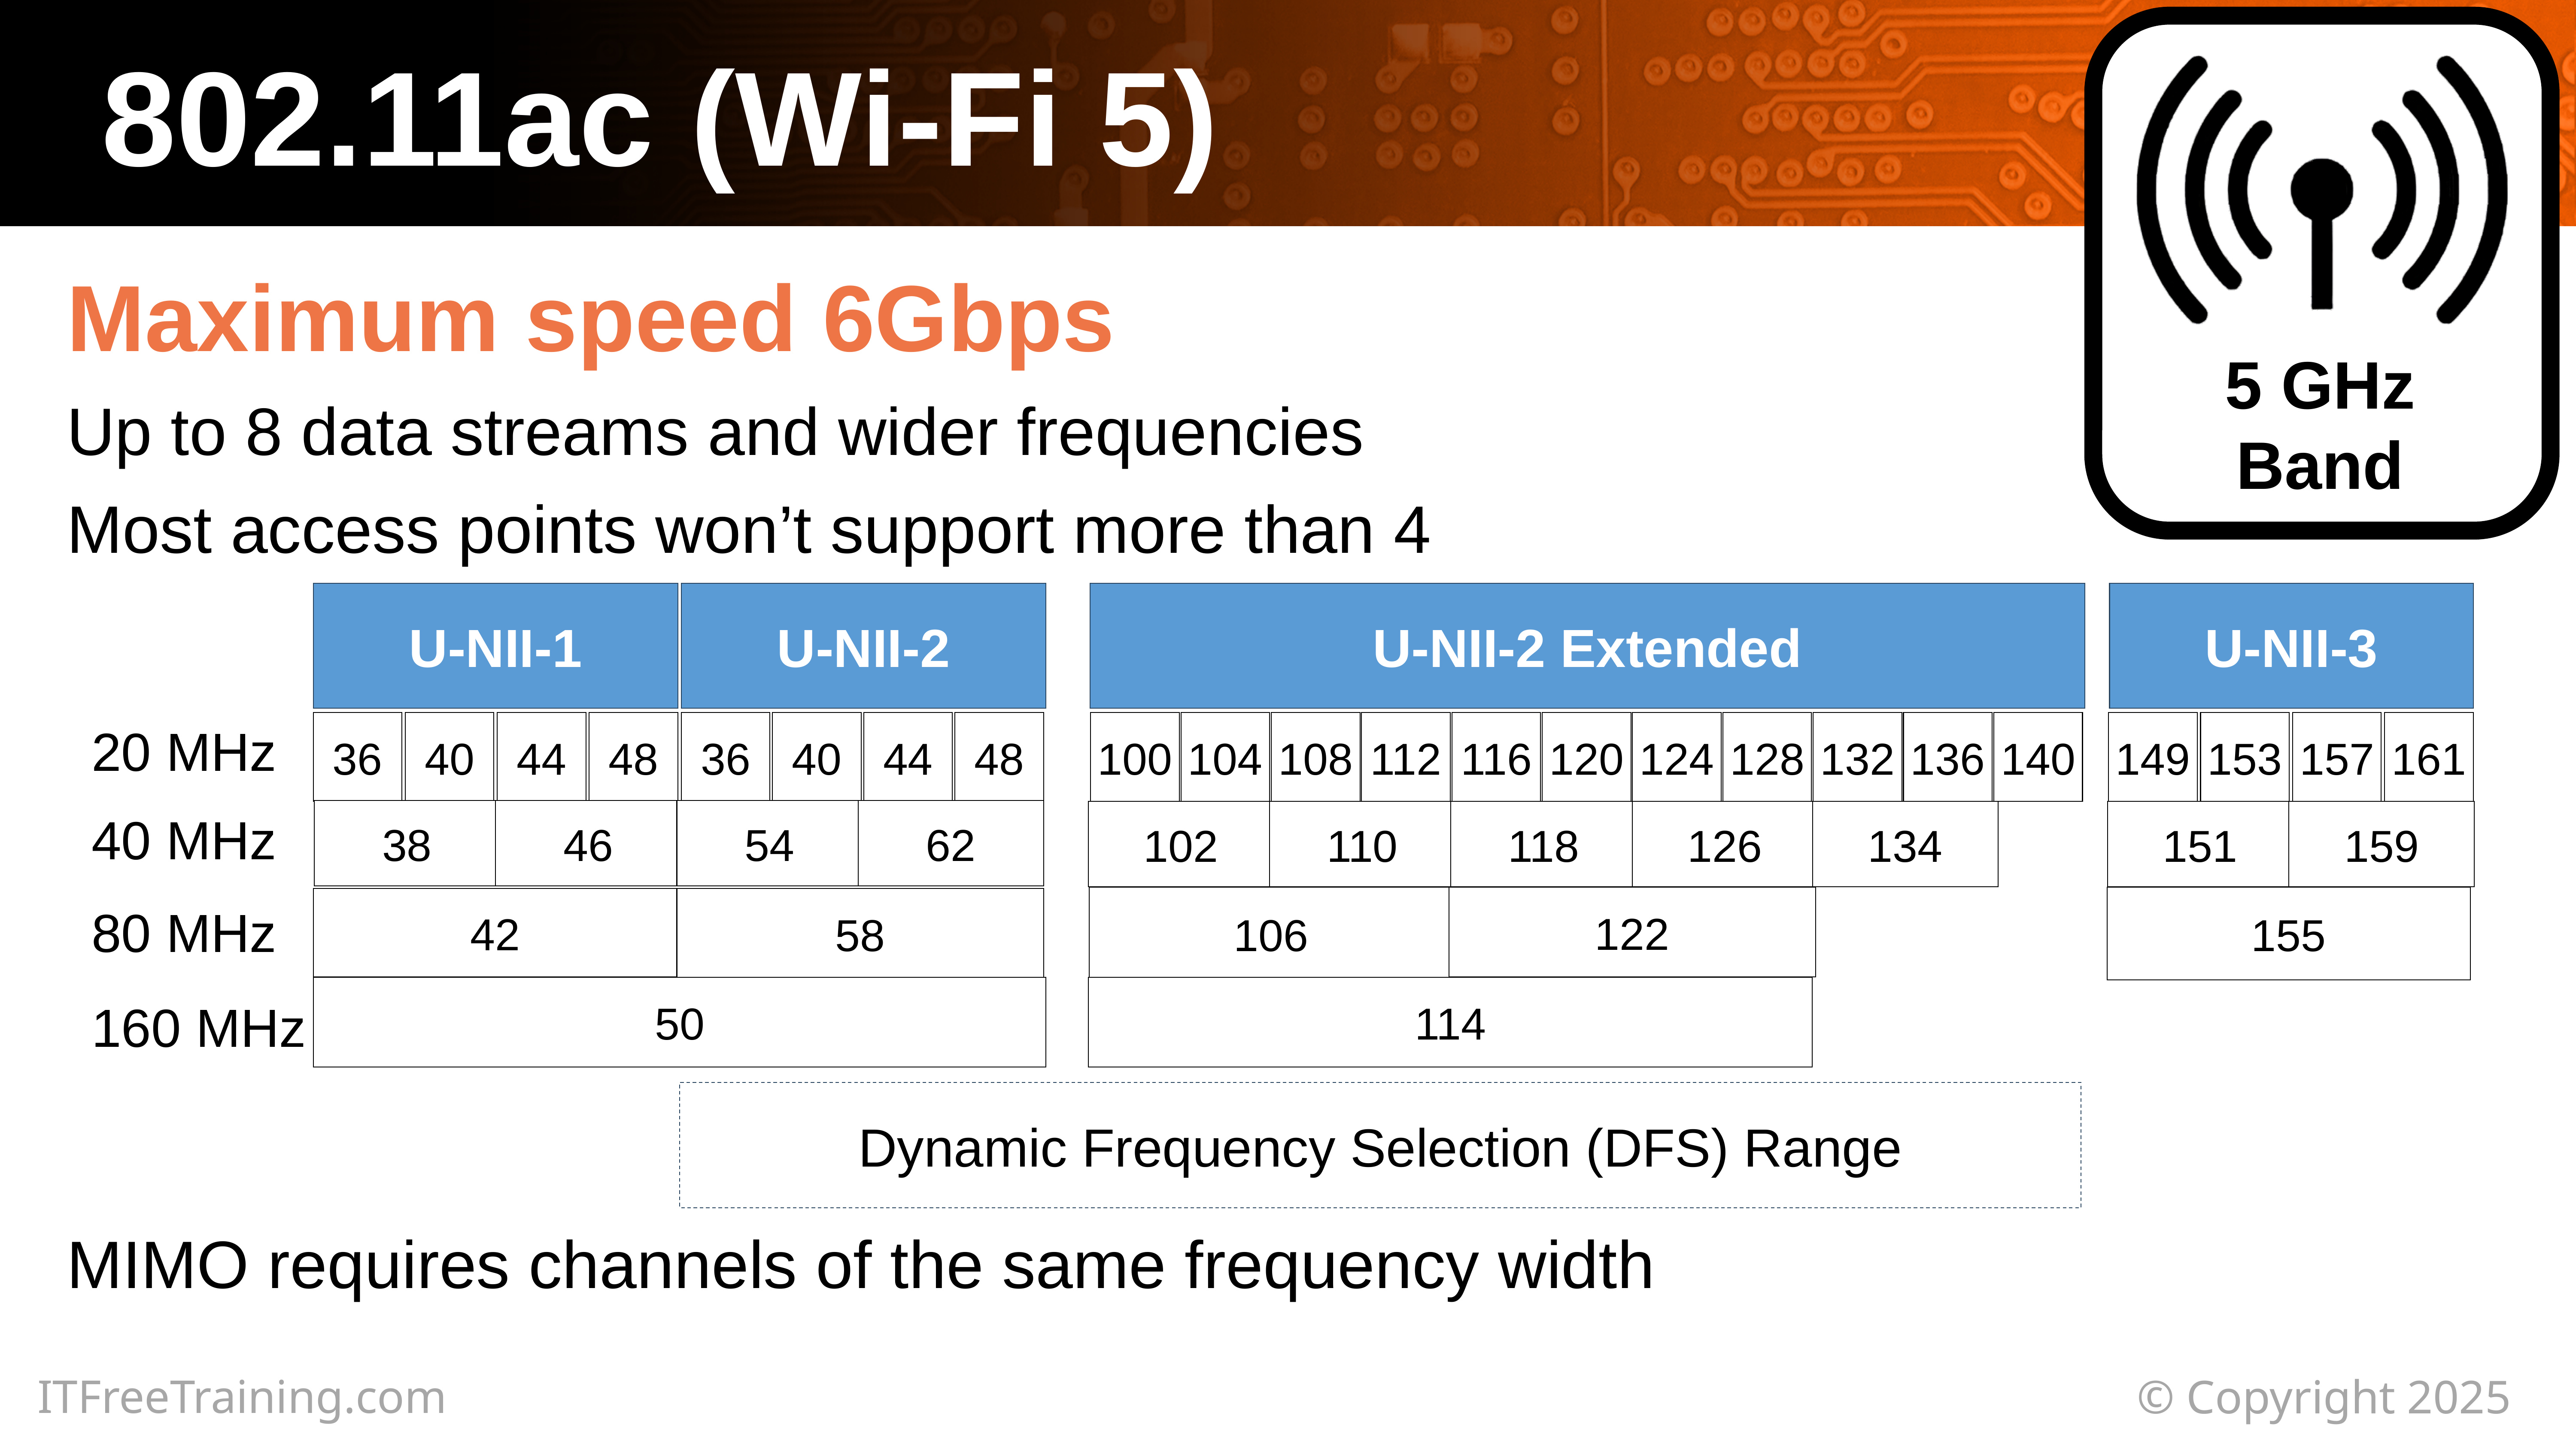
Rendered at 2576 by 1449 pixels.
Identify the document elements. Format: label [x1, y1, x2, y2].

text_box [313, 977, 1813, 1067]
text_box [2093, 15, 2551, 531]
text_box [314, 800, 2475, 887]
text_box [313, 887, 2471, 980]
text_box [313, 583, 2473, 802]
text_box [0, 0, 2576, 1448]
